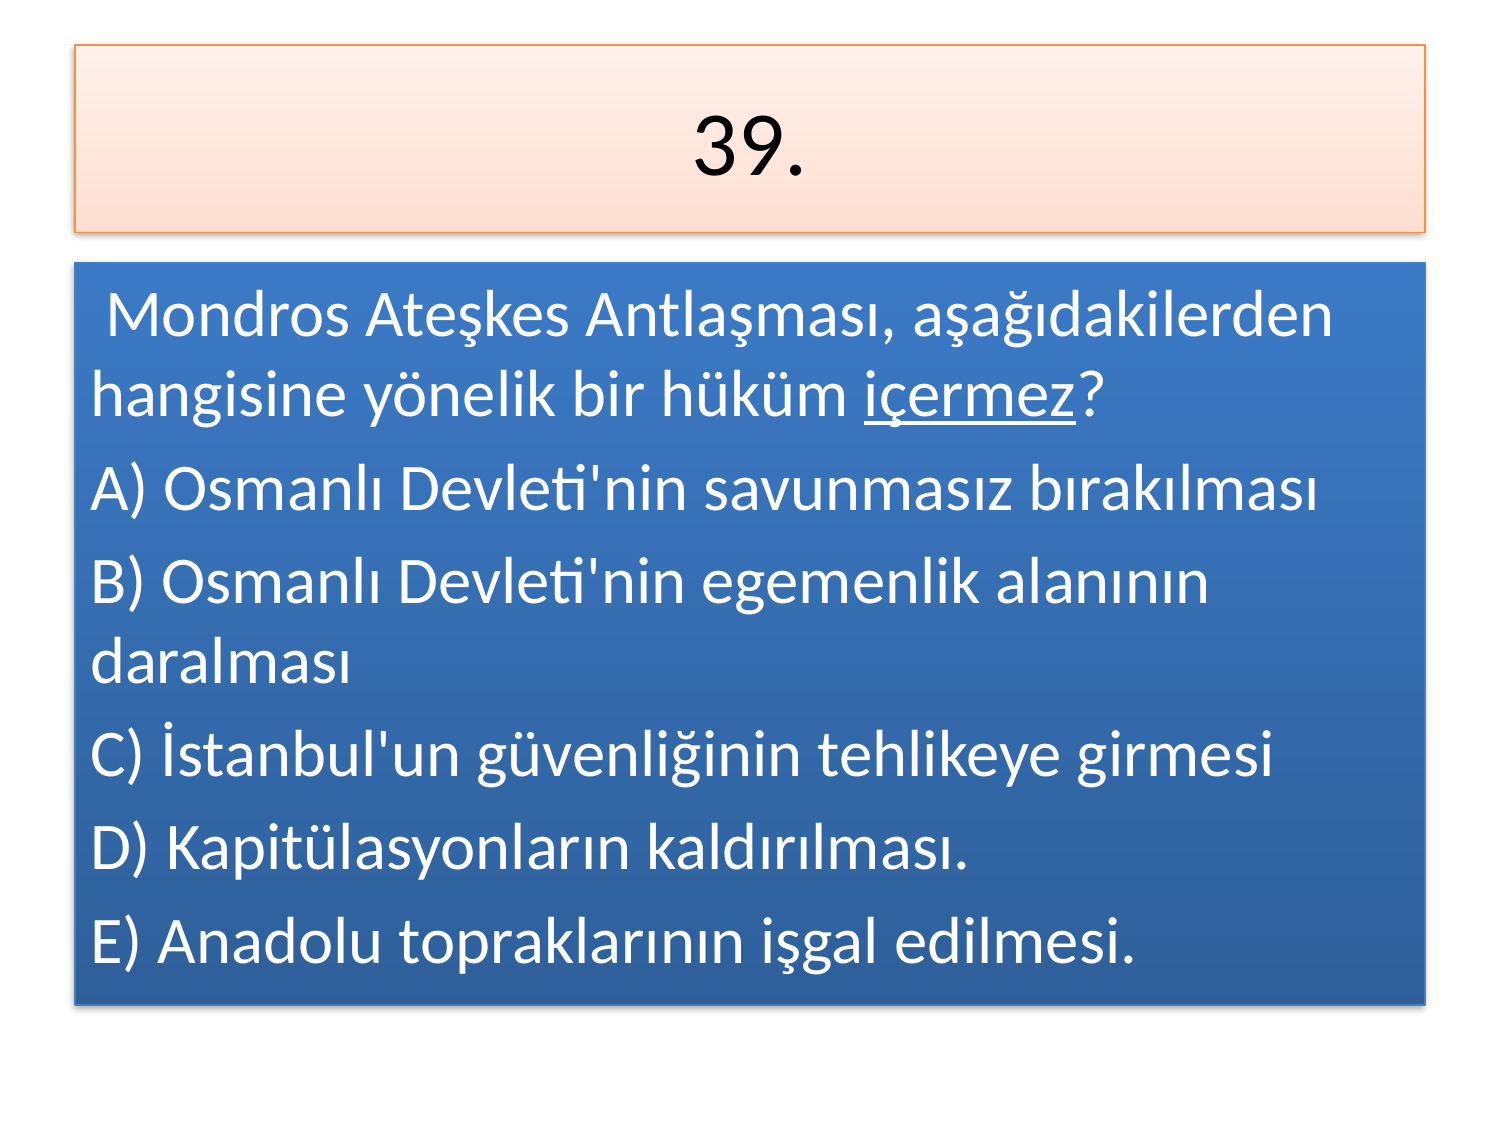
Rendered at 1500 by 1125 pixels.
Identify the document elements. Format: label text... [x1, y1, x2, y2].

title 39. [74, 44, 1426, 233]
list Mondros Ateşkes Antlaşması, aşağıdakilerden hangisine yönelik bir hüküm içermez? A) Osmanlı Devleti'nin savunmasız bırakılması B) Osmanlı Devleti'nin egemenlik alanının daralması C) İstanbul'un güvenliğinin tehlikeye girmesi D) Kapitülasyonların kaldırılması. E) Anadolu topraklarının işgal edilmesi. [74, 262, 1426, 1006]
